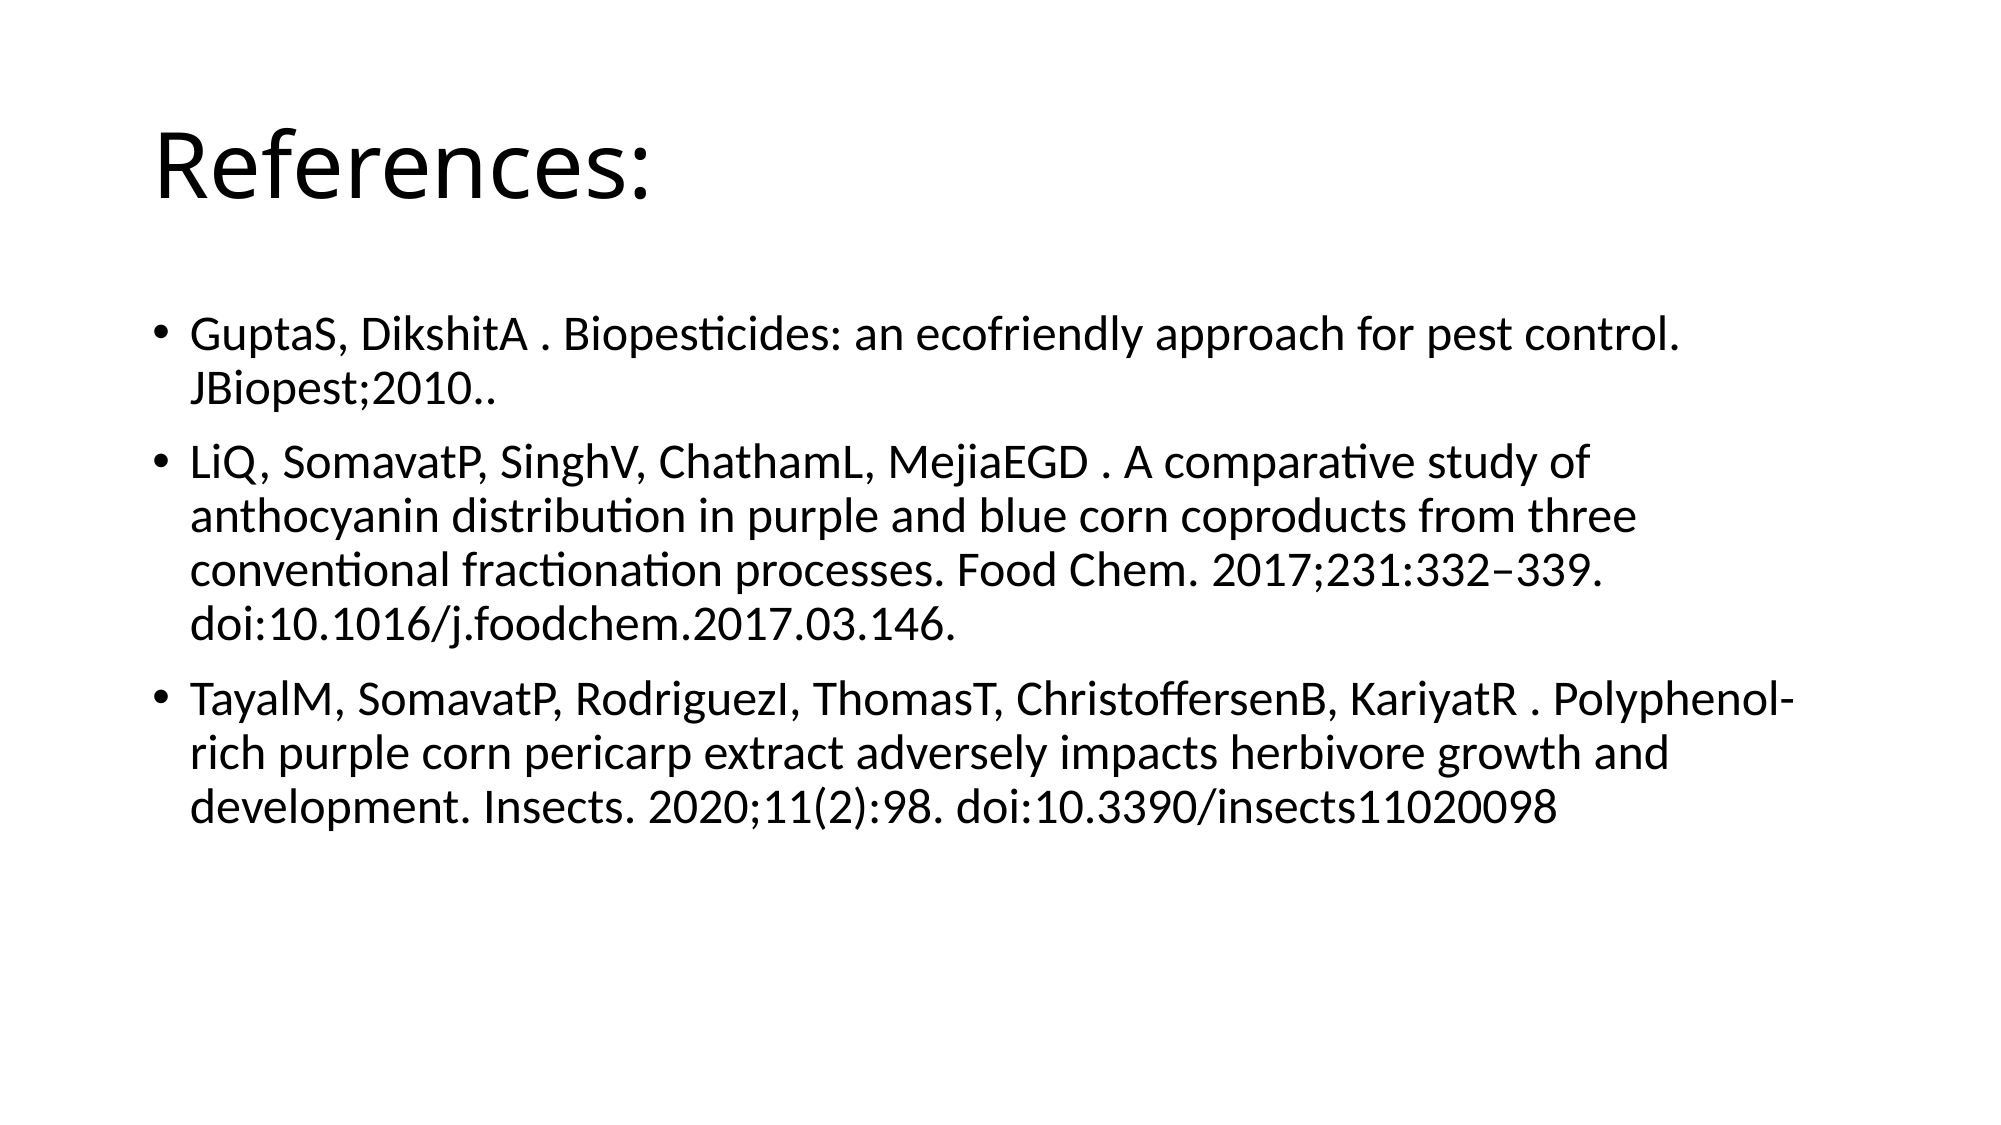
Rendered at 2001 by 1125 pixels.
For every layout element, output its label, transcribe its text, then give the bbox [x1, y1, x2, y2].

list GuptaS, DikshitA . Biopesticides: an ecofriendly approach for pest control. JBiopest;2010.. LiQ, SomavatP, SinghV, ChathamL, MejiaEGD . A comparative study of anthocyanin distribution in purple and blue corn coproducts from three conventional fractionation processes. Food Chem. 2017;231:332–339. doi:10.1016/j.foodchem.2017.03.146. TayalM, SomavatP, RodriguezI, ThomasT, ChristoffersenB, KariyatR . Polyphenol-rich purple corn pericarp extract adversely impacts herbivore growth and development. Insects. 2020;11(2):98. doi:10.3390/insects11020098 [137, 299, 1863, 862]
title References: [137, 59, 1863, 278]
